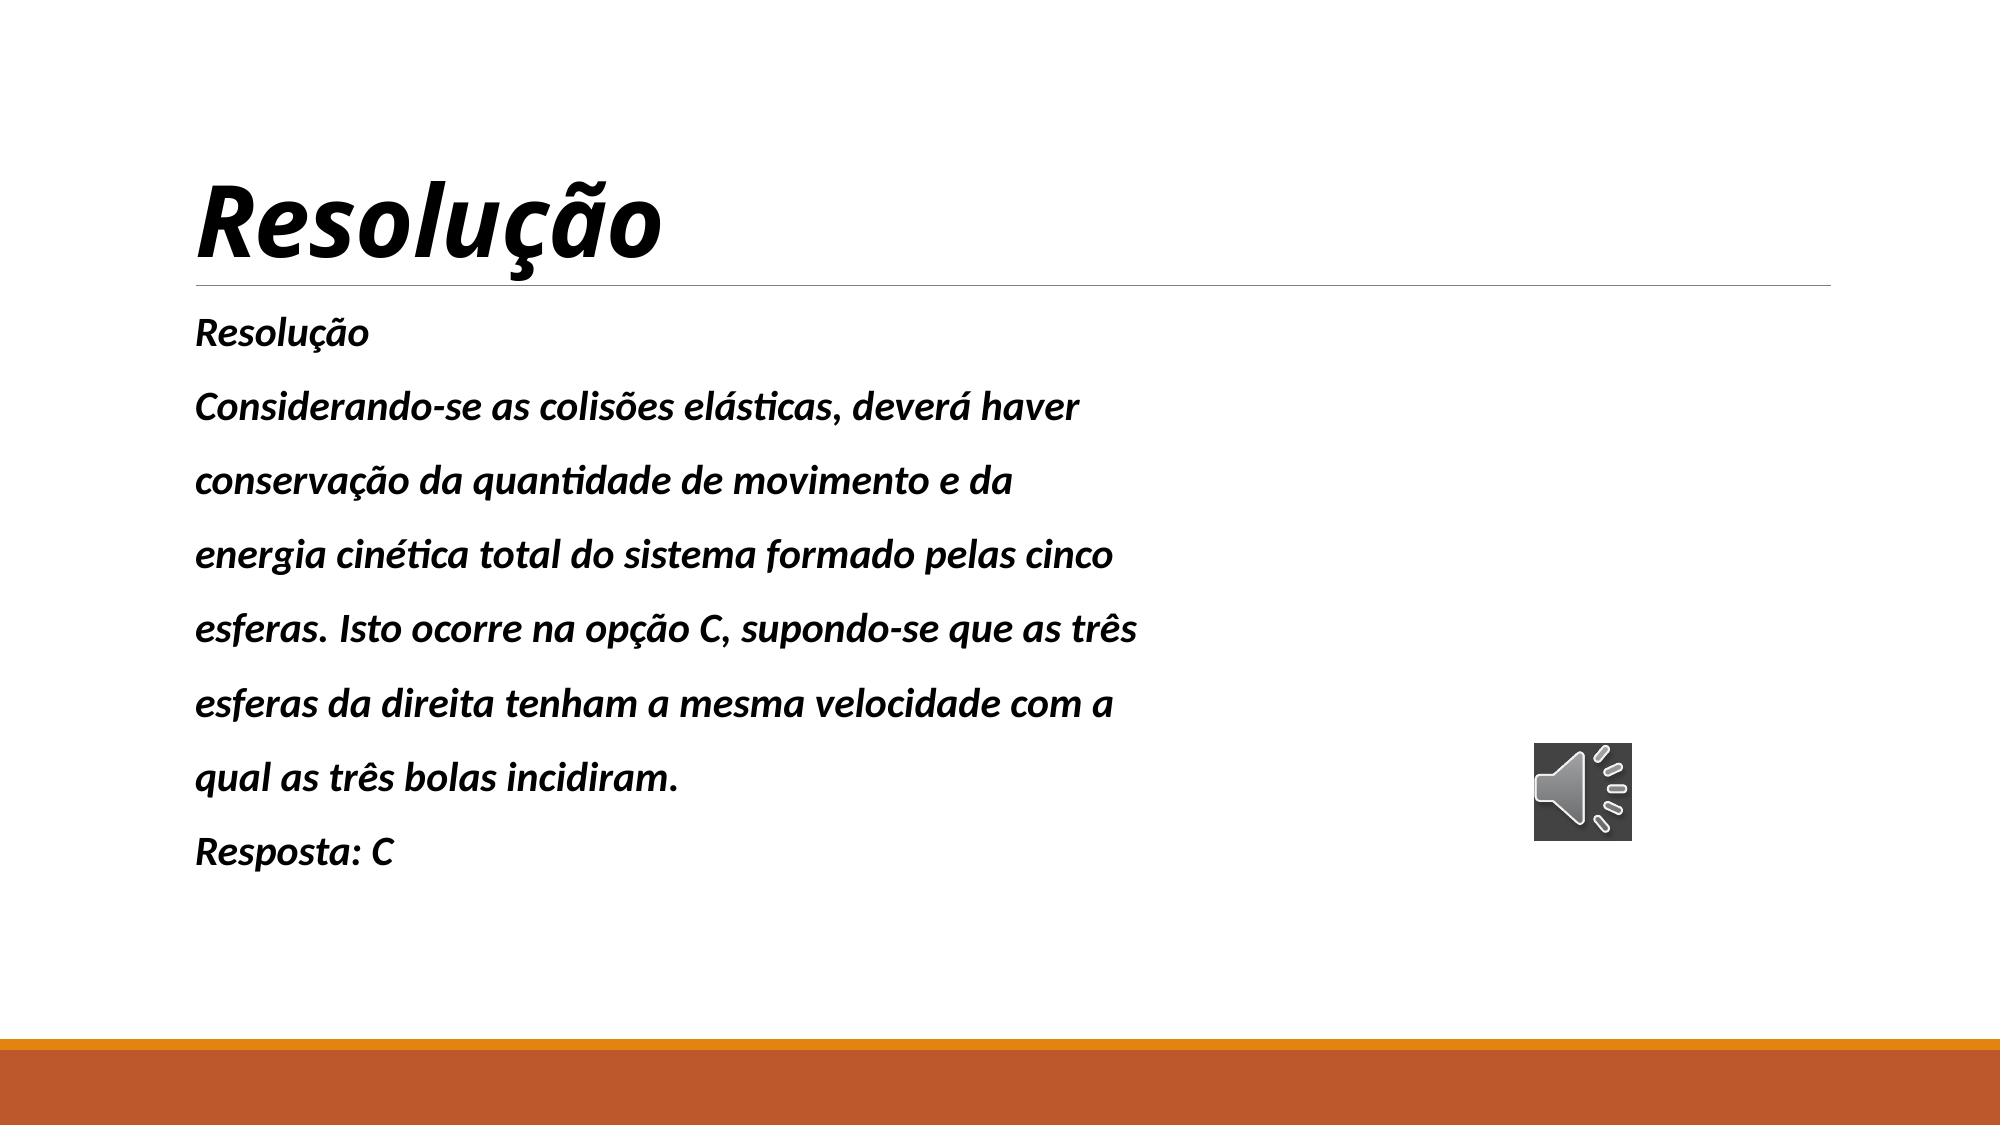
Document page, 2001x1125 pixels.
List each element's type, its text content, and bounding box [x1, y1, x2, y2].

picture [1532, 741, 1634, 843]
list Resolução Considerando-se as colisões elásticas, deverá haver conservação da quantidade de movimento e da energia cinética total do sistema formado pelas cinco esferas. Isto ocorre na opção C, supondo-se que as três esferas da direita tenham a mesma velocidade com a qual as três bolas incidiram. Resposta: C [180, 302, 1830, 963]
title Resolução [180, 47, 1830, 285]
